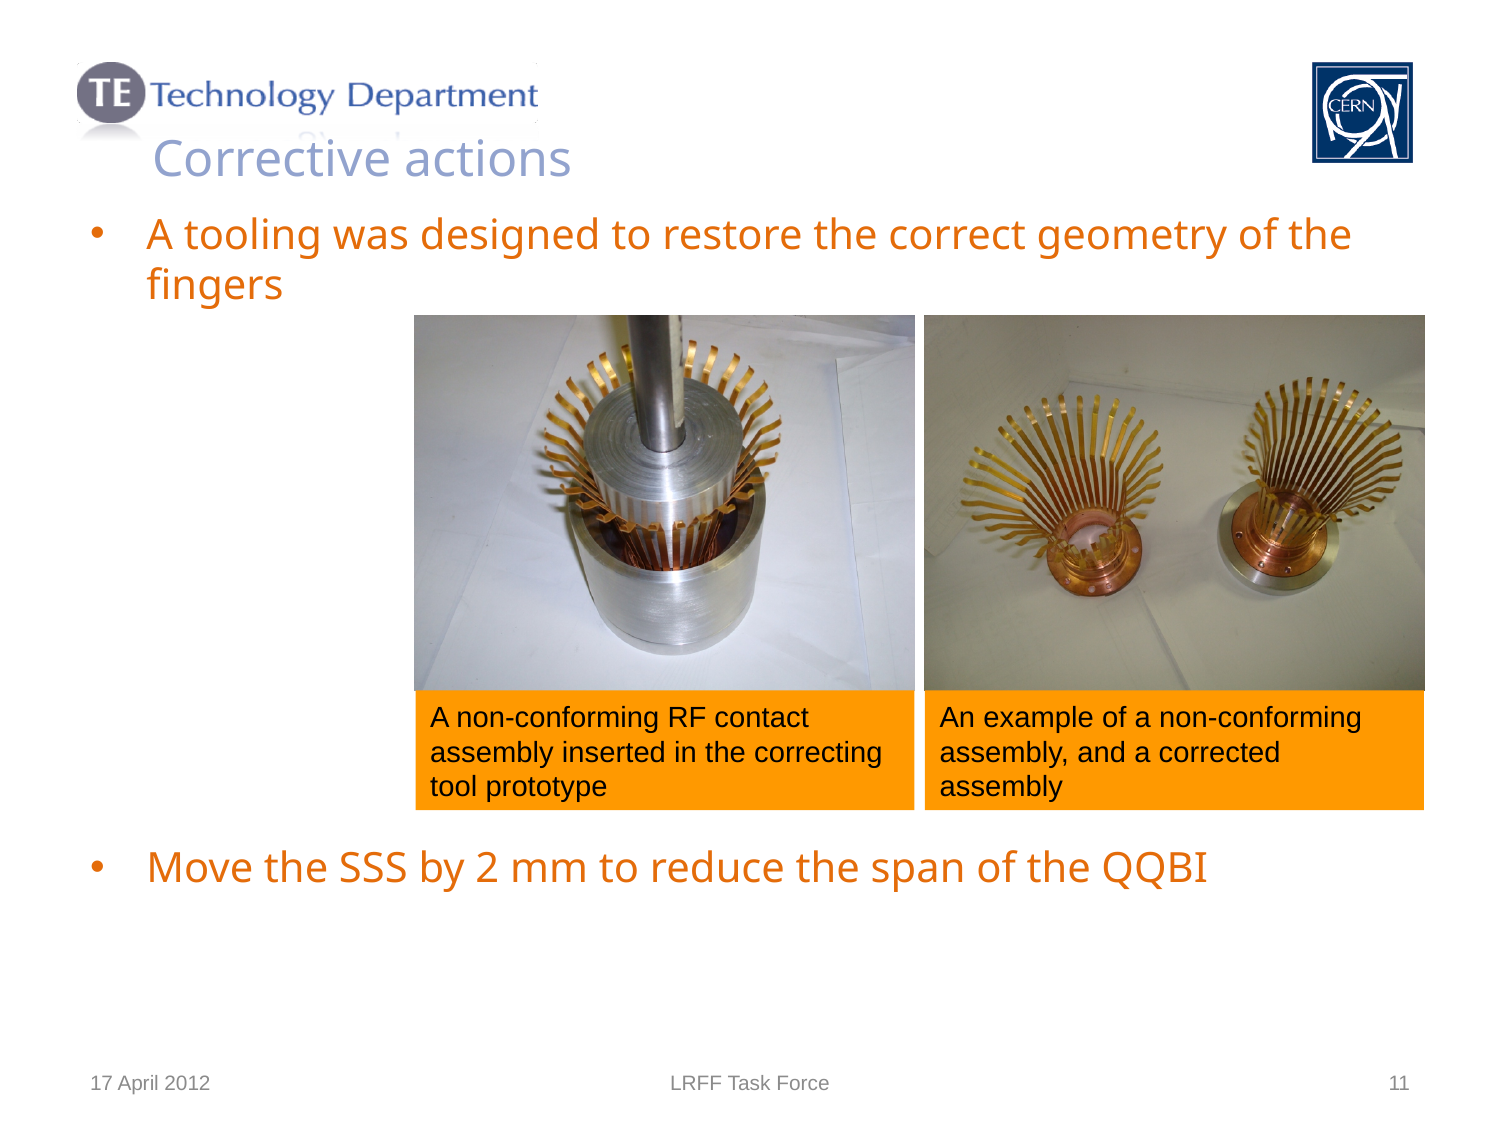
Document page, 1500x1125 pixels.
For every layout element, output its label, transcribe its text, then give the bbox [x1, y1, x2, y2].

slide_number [75, 1062, 425, 1103]
picture [75, 62, 539, 141]
title Corrective actions [137, 112, 1300, 200]
picture [1312, 62, 1413, 163]
text_box A non-conforming RF contact assembly inserted in the correcting tool prototype [415, 699, 915, 811]
slide_number 11 [1074, 1062, 1425, 1103]
footer LRFF Task Force [512, 1062, 988, 1103]
picture [924, 315, 1426, 691]
picture [414, 315, 915, 691]
list A tooling was designed to restore the correct geometry of the fingers Move the SSS by 2 mm to reduce the span of the QQBI [75, 200, 1425, 1063]
text_box An example of a non-conforming assembly, and a corrected assembly [924, 699, 1424, 811]
